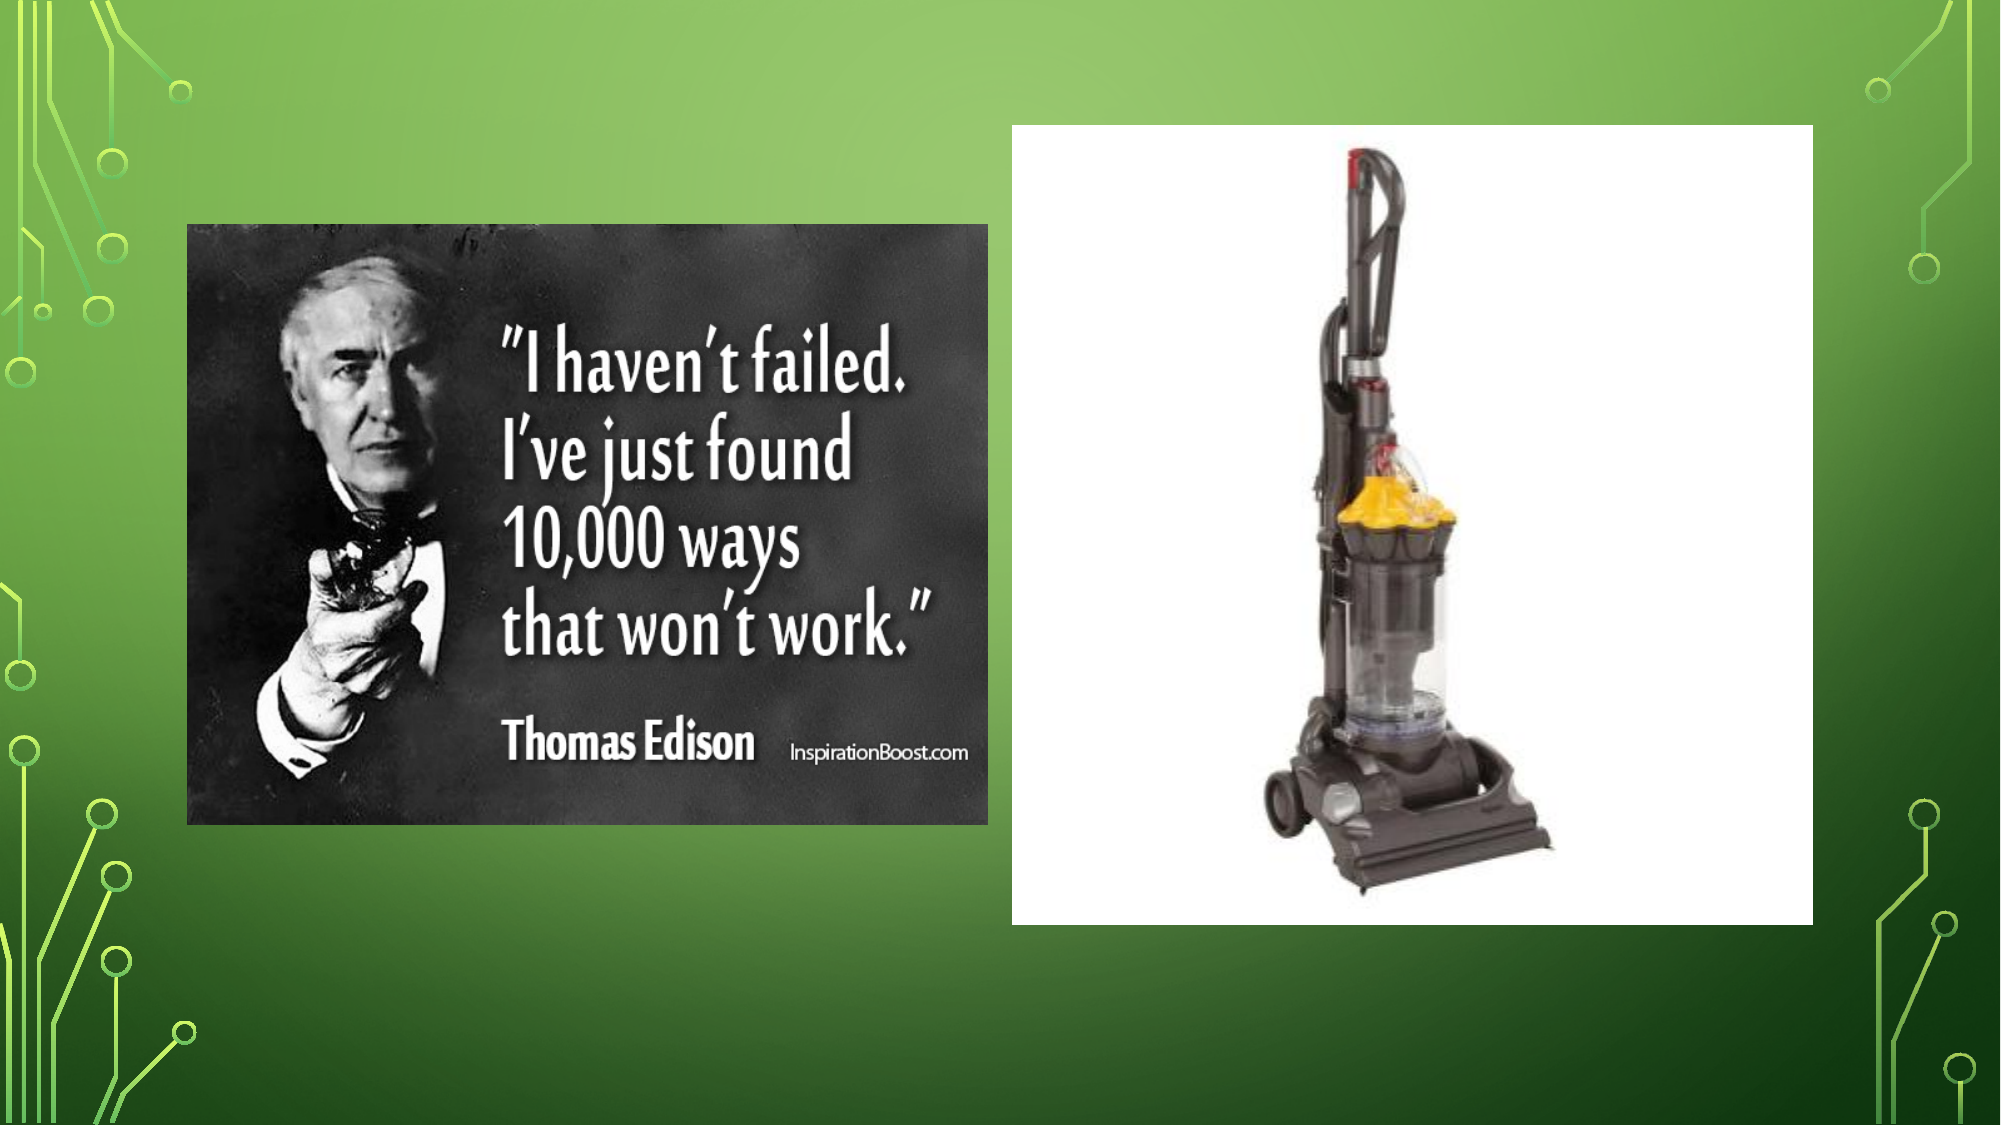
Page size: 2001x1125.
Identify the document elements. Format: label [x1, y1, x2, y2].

list [186, 224, 988, 826]
list [1012, 124, 1813, 926]
